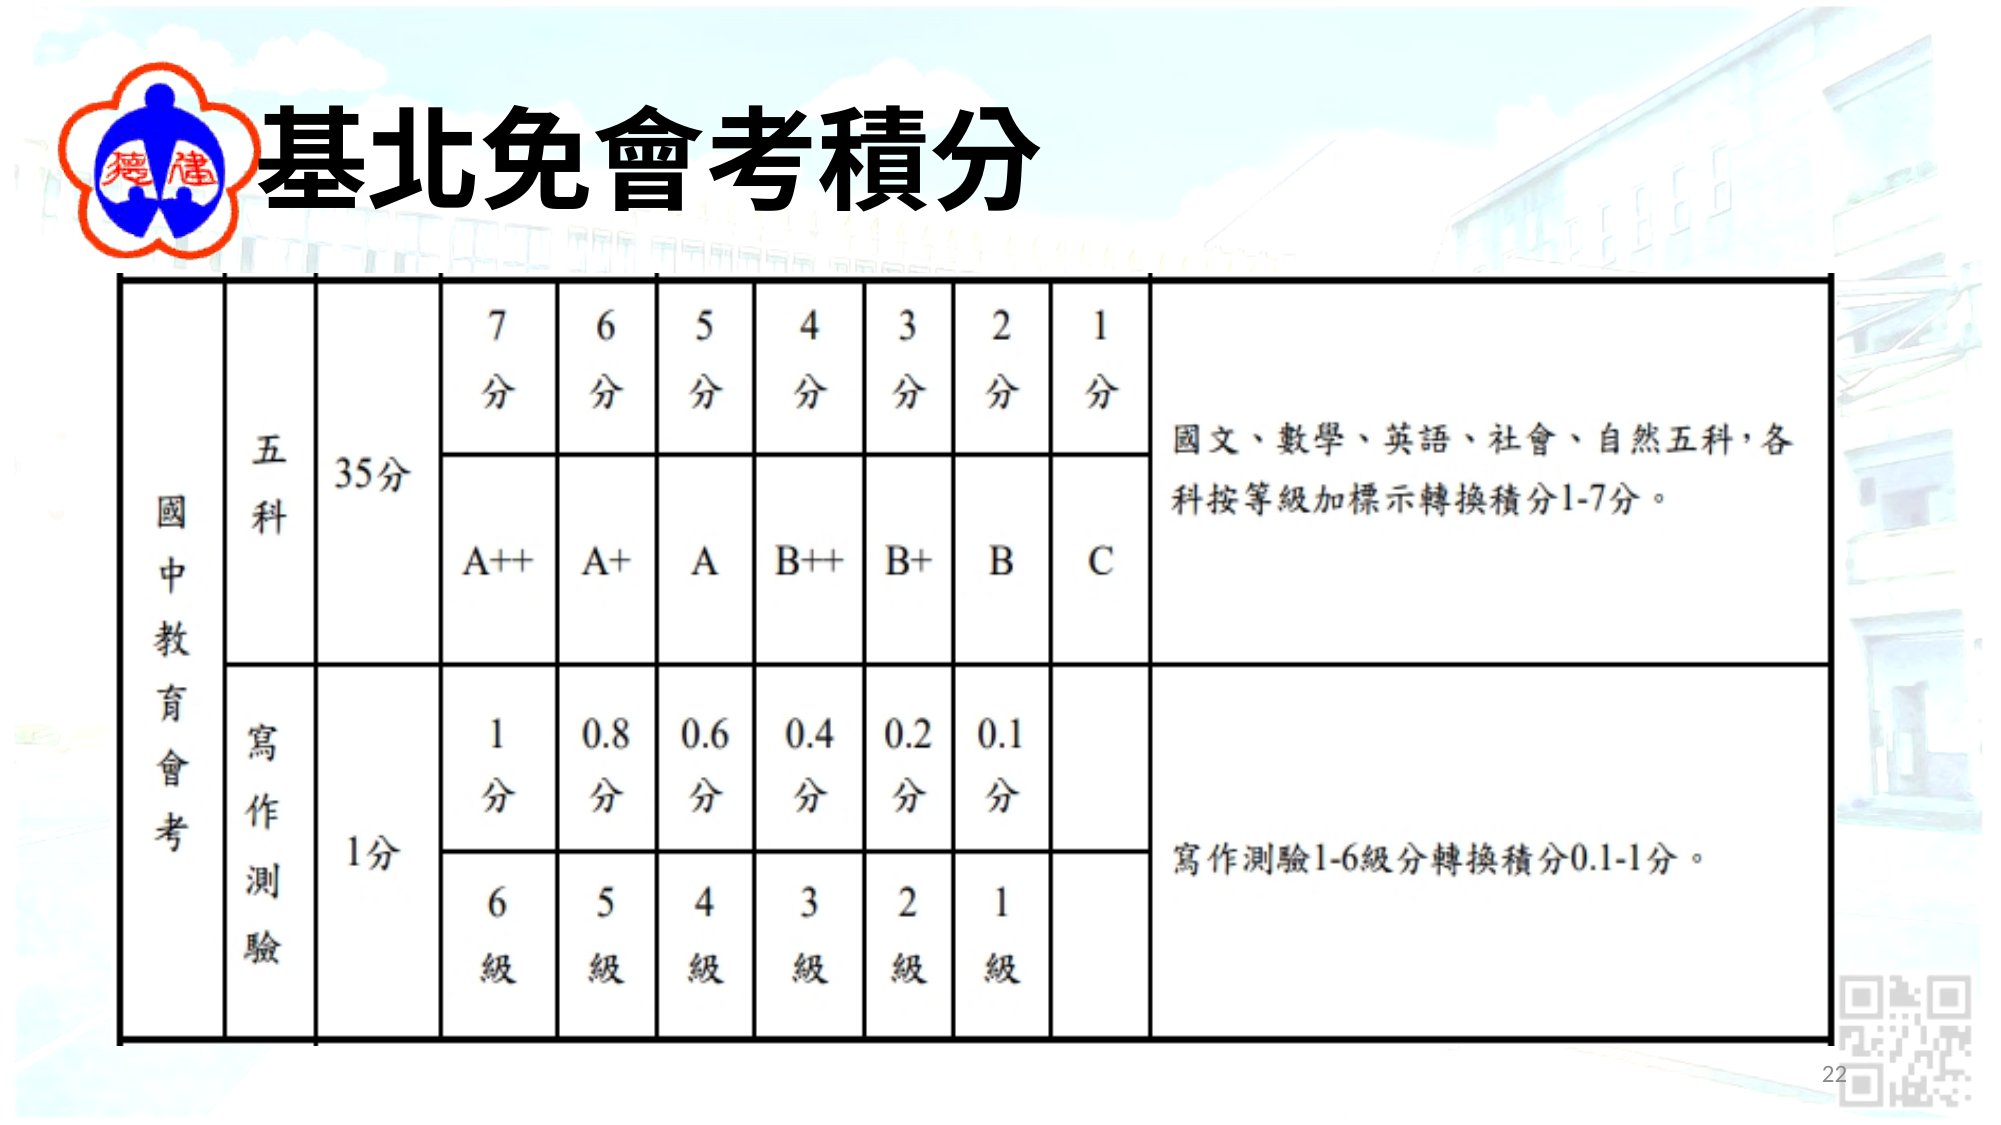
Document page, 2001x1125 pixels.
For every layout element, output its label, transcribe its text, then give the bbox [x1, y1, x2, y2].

picture [111, 273, 1837, 1046]
picture [54, 59, 239, 263]
title 基北免會考積分 [239, 55, 1965, 274]
slide_number 22 [1412, 1042, 1863, 1103]
